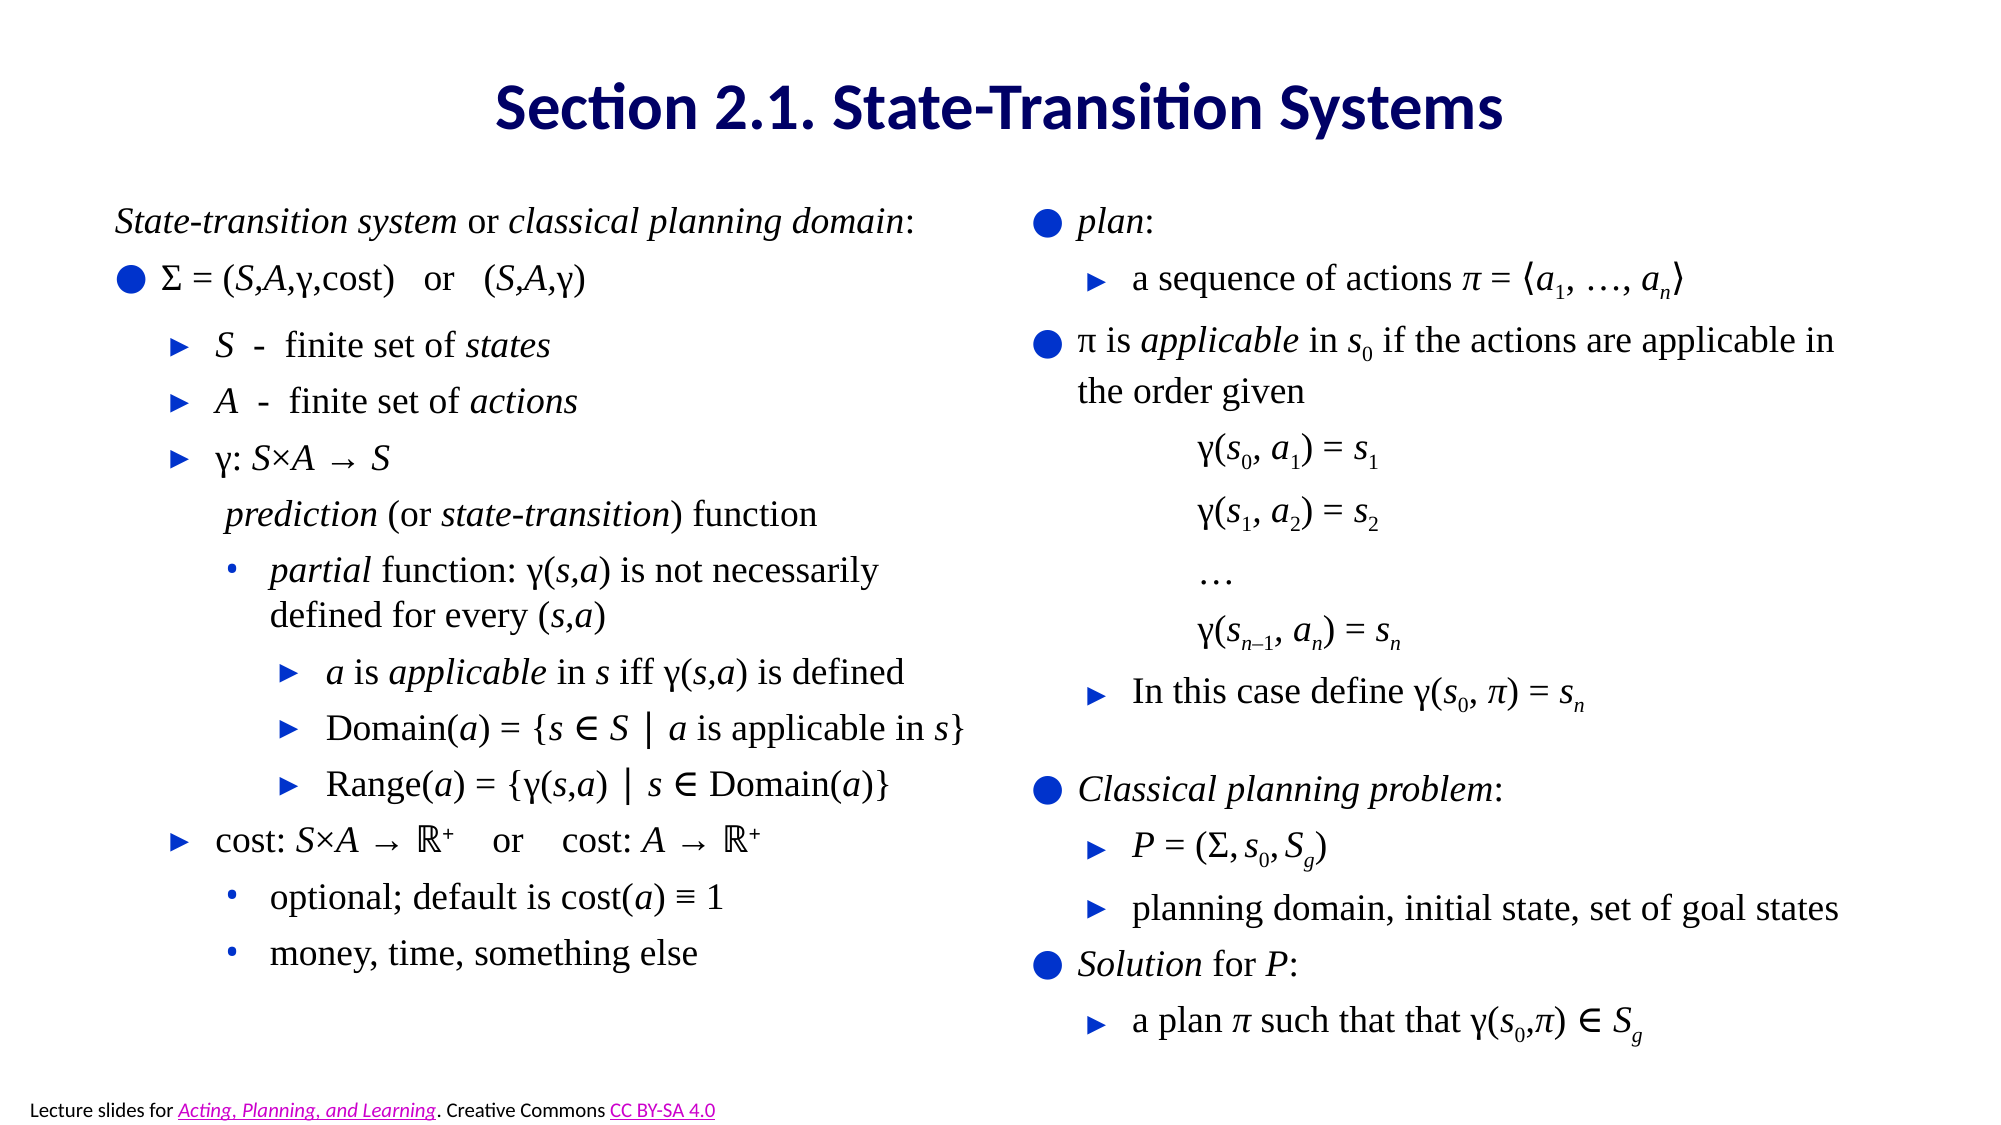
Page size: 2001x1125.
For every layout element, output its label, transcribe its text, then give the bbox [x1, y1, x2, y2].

list State-transition system or classical planning domain: Σ = (S,A,γ,cost) or (S,A,γ) S - finite set of states A - finite set of actions γ: S×A → S prediction (or state-transition) function partial function: γ(s,a) is not necessarily defined for every (s,a) a is applicable in s iff γ(s,a) is defined Domain(a) = {s ∈ S | a is applicable in s} Range(a) = {γ(s,a) | s ∈ Domain(a)} cost: S×A → ℝ+ or cost: A → ℝ+ optional; default is cost(a) ≡ 1 money, time, something else [99, 188, 984, 1057]
list plan: a sequence of actions π = ⟨a1, …, an⟩ π is applicable in s0 if the actions are applicable in the order given γ(s0, a1) = s1 γ(s1, a2) = s2 … γ(sn–1, an) = sn In this case define γ(s0, π) = sn Classical planning problem: P = (Σ, s0, Sg) planning domain, initial state, set of goal states Solution for P: a plan π such that that γ(s0,π) ∈ Sg [1016, 188, 1901, 1057]
title Section 2.1. State-Transition Systems [32, 16, 1968, 151]
